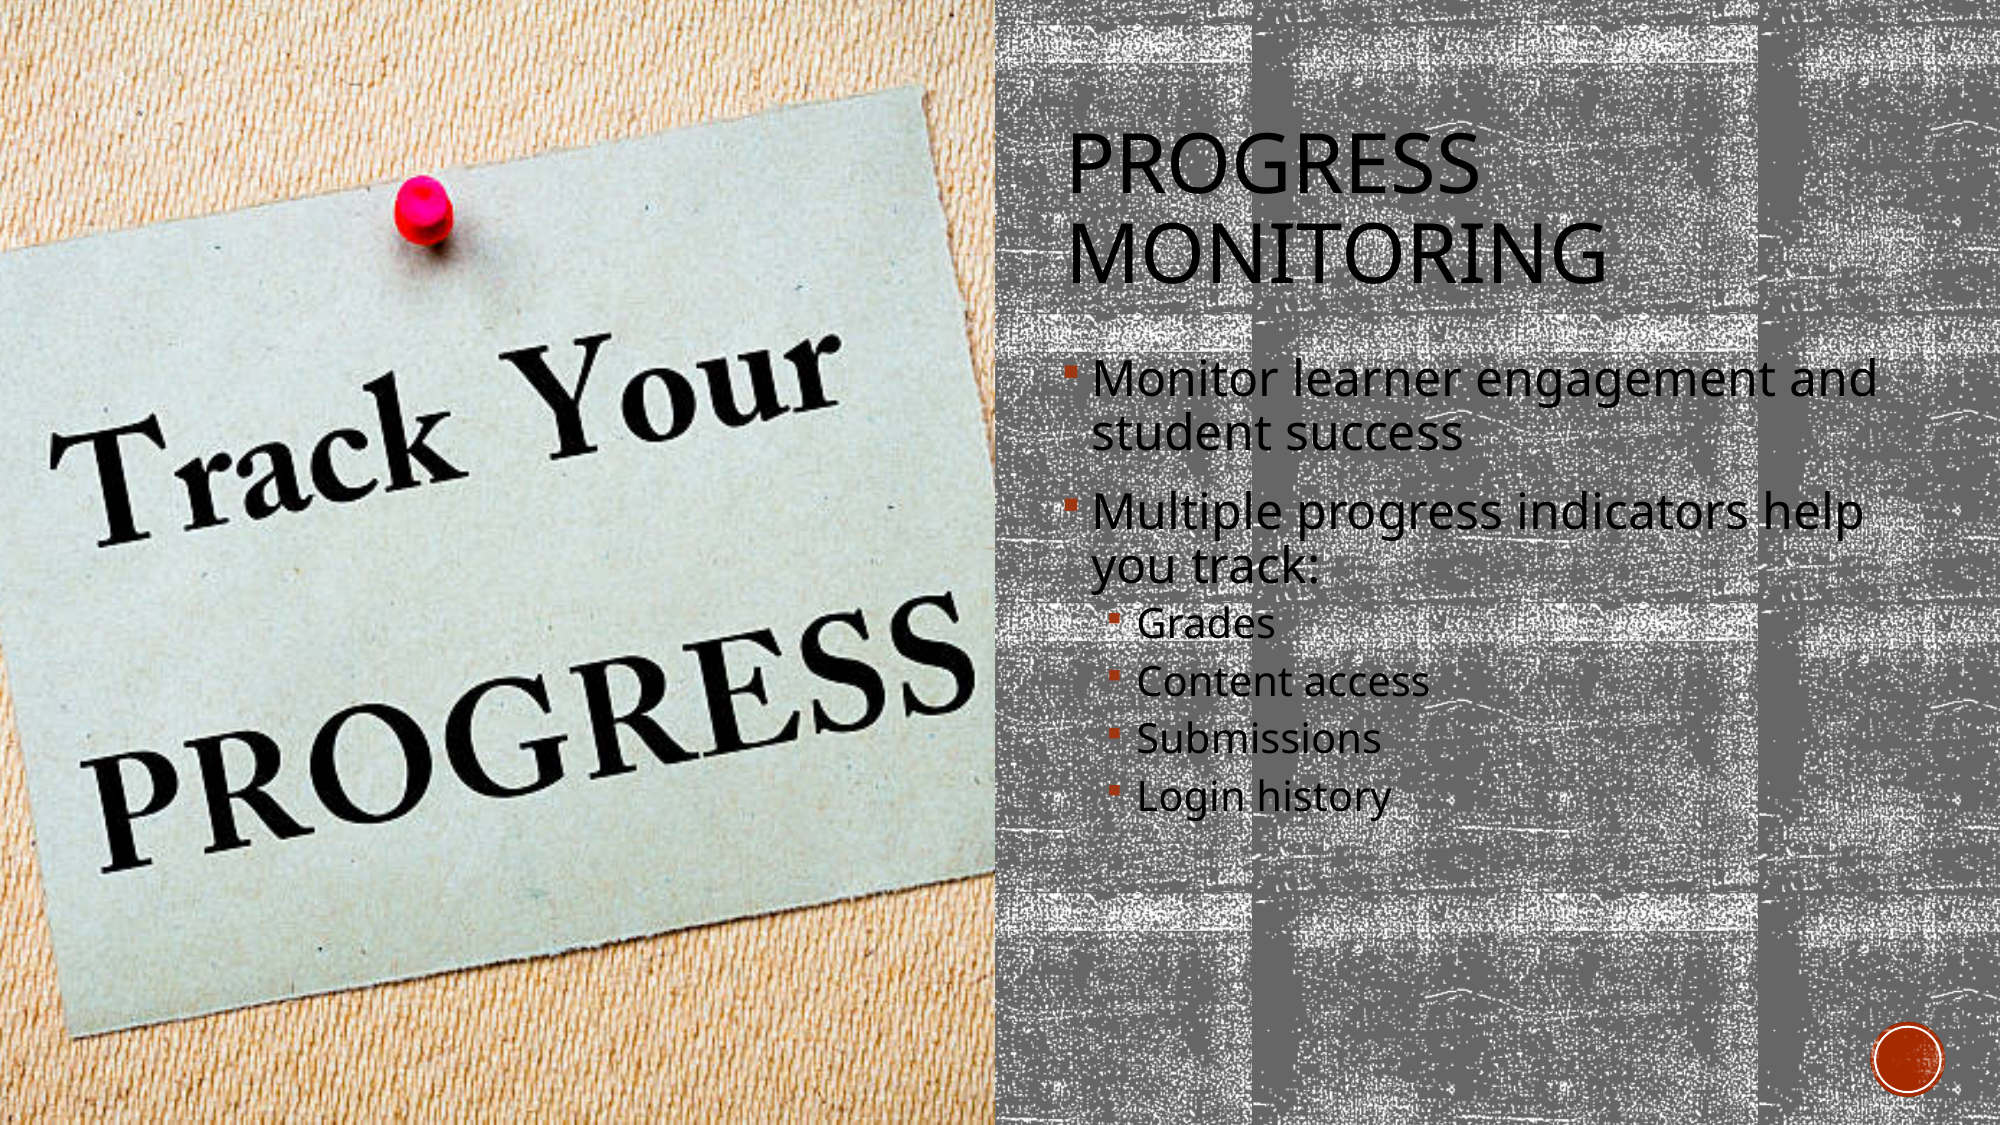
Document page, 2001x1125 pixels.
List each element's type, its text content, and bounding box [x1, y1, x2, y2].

text_box [996, 0, 2000, 1125]
title Progress Monitoring [1050, 79, 1920, 344]
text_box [1872, 1024, 1943, 1096]
list Monitor learner engagement and student success Multiple progress indicators help you track: Grades Content access Submissions Login history [1050, 348, 1920, 1013]
picture [0, 0, 996, 1125]
